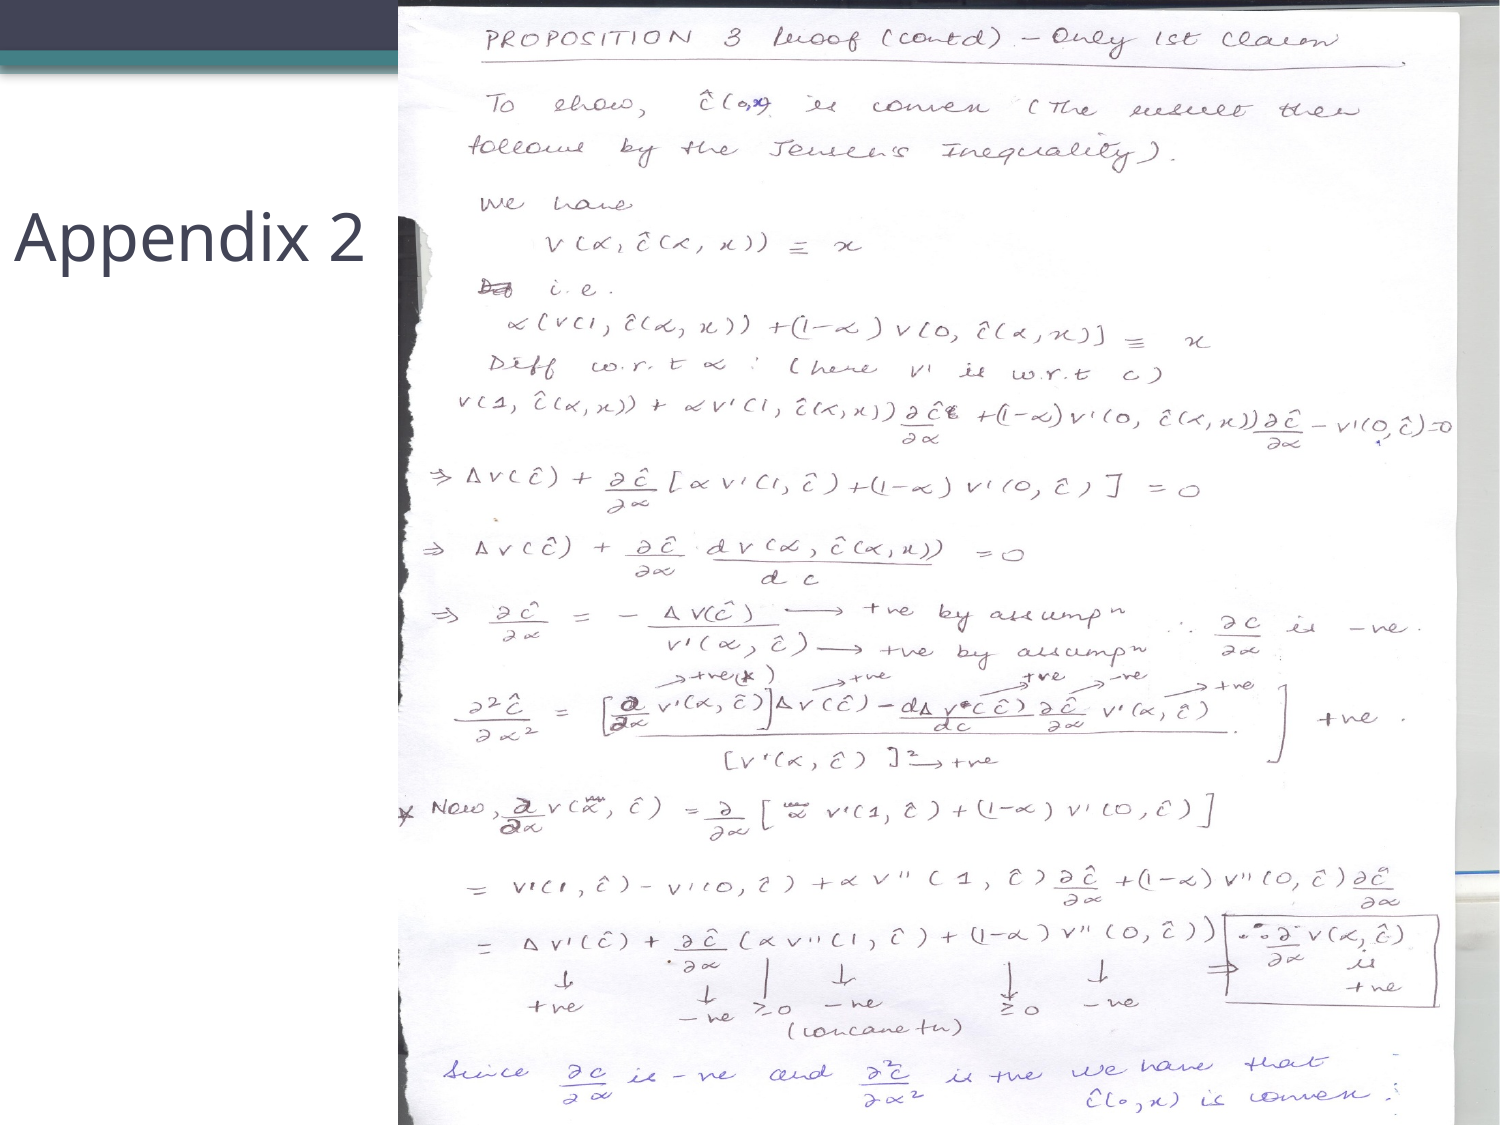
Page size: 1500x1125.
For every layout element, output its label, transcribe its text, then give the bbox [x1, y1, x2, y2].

title Appendix 2 [0, 187, 391, 363]
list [398, 0, 1500, 1125]
